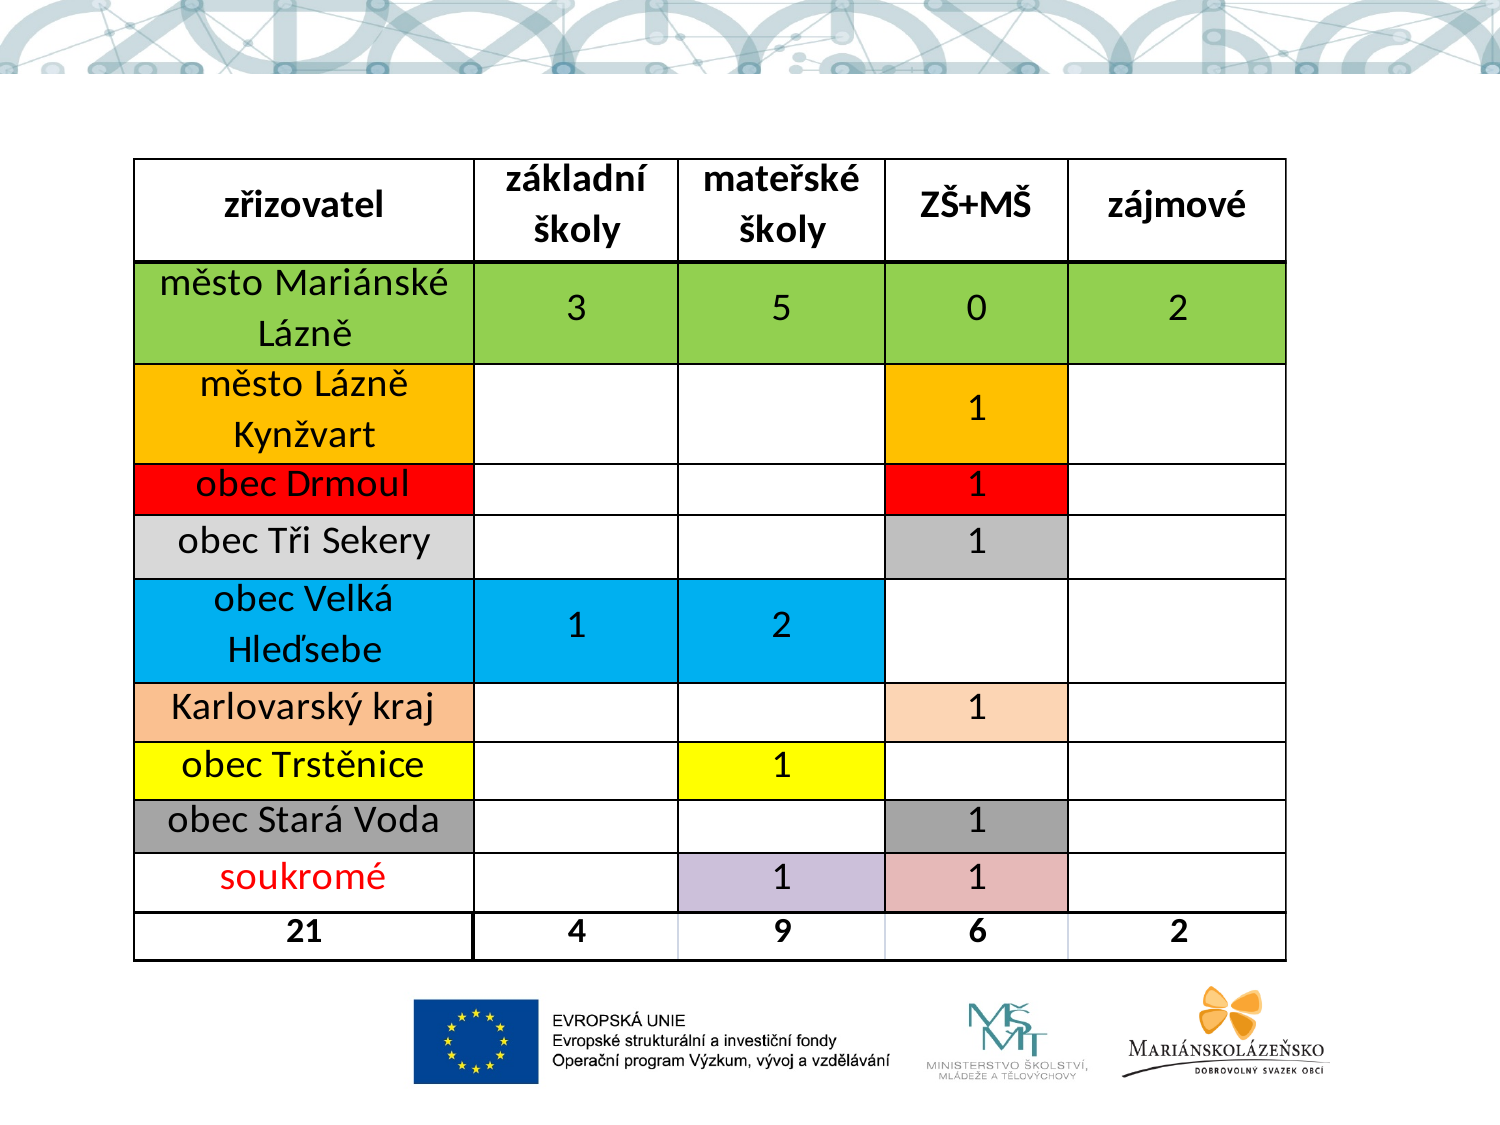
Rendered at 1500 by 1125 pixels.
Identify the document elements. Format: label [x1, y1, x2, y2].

picture [0, 0, 1500, 74]
title [103, 99, 1397, 247]
list [133, 158, 1289, 964]
picture [371, 964, 1330, 1125]
